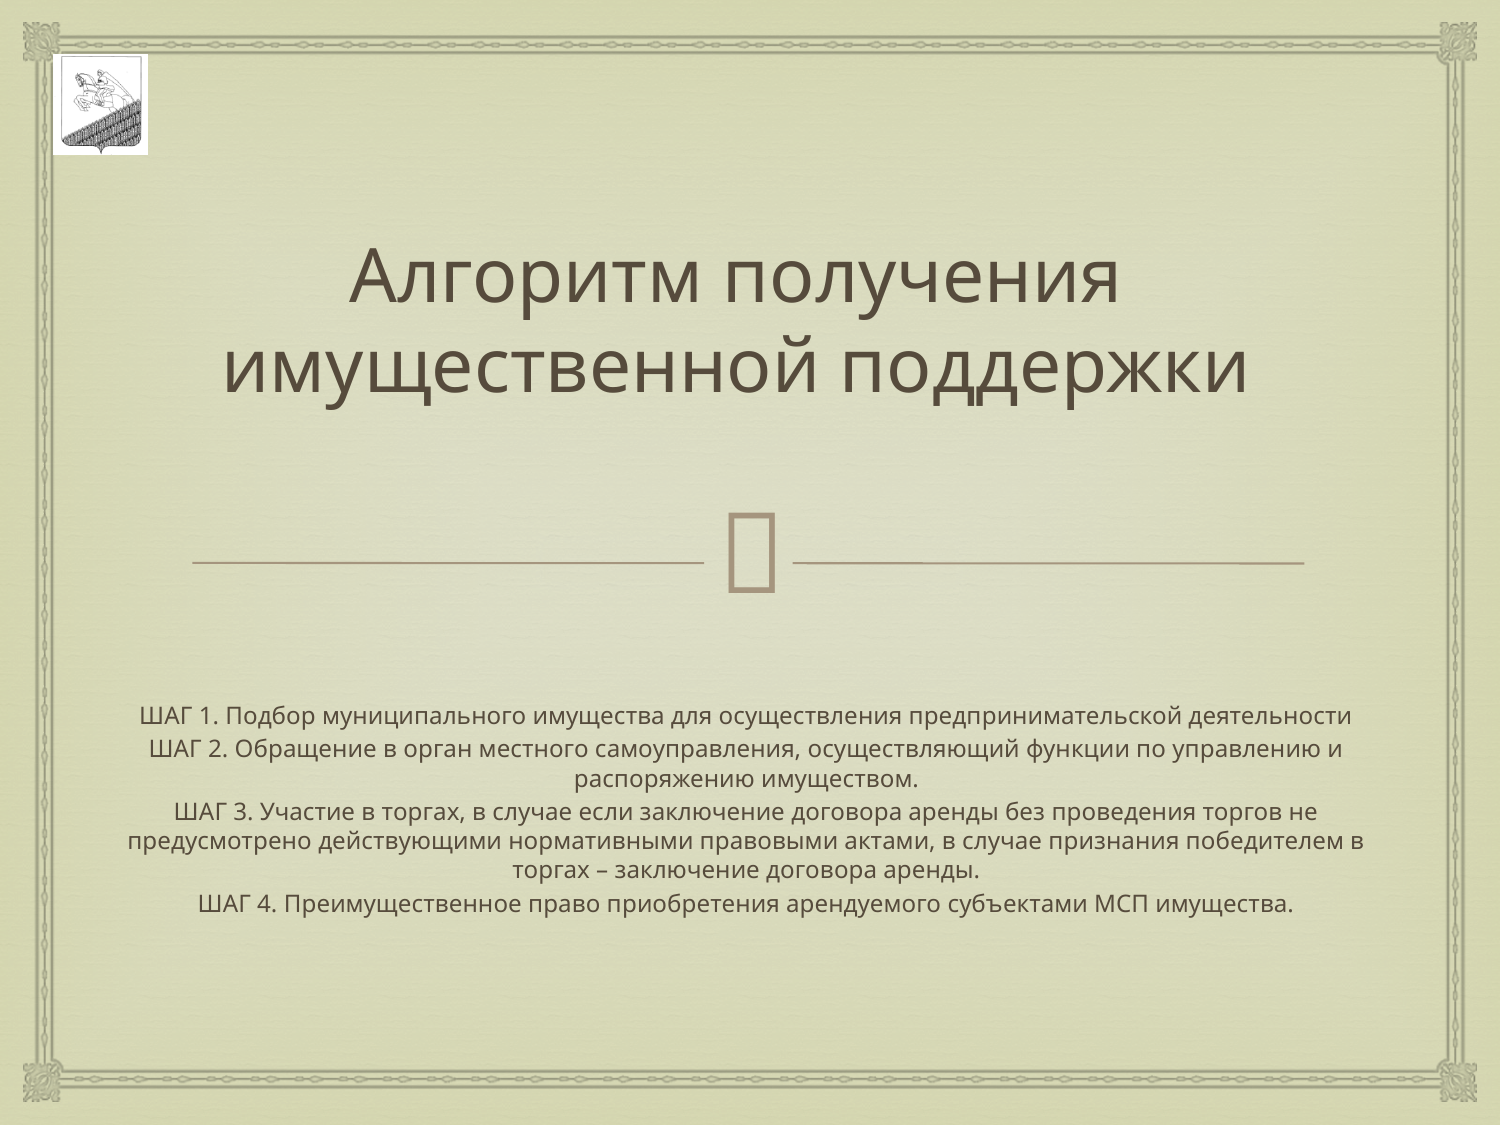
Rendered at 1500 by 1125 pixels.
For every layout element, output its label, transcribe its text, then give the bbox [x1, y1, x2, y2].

list ШАГ 1. Подбор муниципального имущества для осуществления предпринимательской деятельности ШАГ 2. Обращение в орган местного самоуправления, осуществляющий функции по управлению и распоряжению имуществом. ШАГ 3. Участие в торгах, в случае если заключение договора аренды без проведения торгов не предусмотрено действующими нормативными правовыми актами, в случае признания победителем в торгах – заключение договора аренды. ШАГ 4. Преимущественное право приобретения арендуемого субъектами МСП имущества. [112, 692, 1381, 939]
title Алгоритм получения имущественной поддержки [100, 101, 1373, 416]
picture [0, 0, 1500, 1125]
